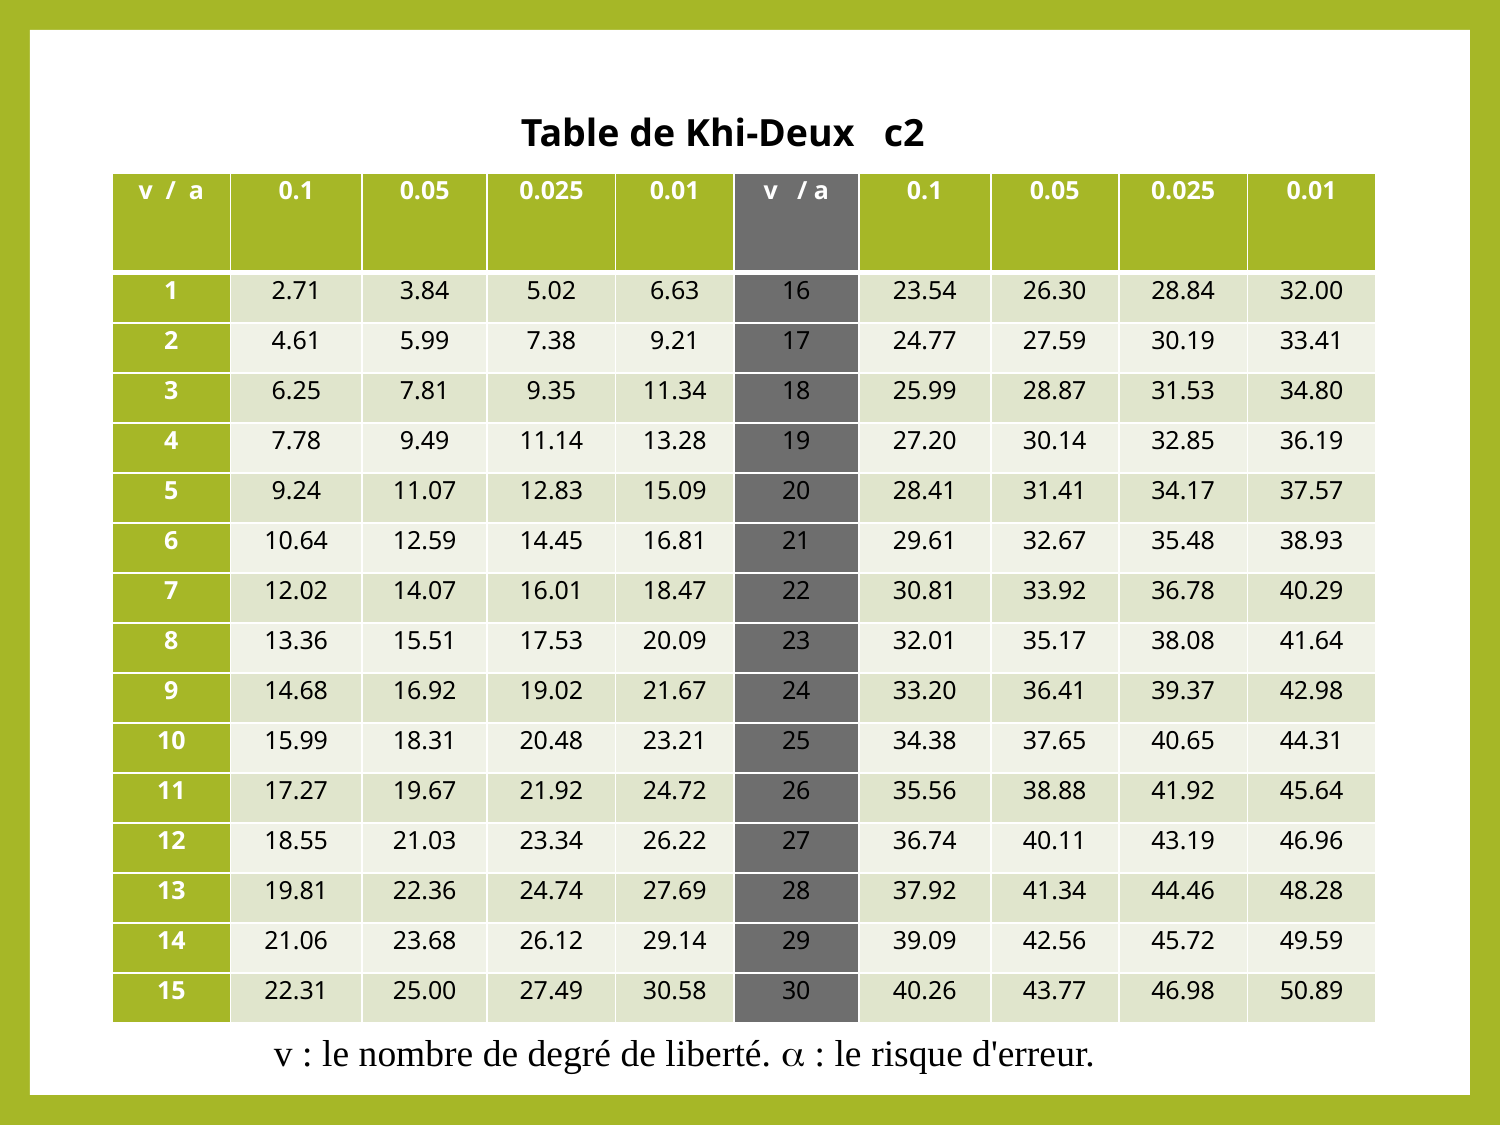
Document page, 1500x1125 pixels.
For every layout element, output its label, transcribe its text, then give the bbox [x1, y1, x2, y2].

table_cell 41.34 [992, 874, 1118, 922]
table_cell 19.67 [363, 774, 486, 822]
table_cell 20 [735, 474, 858, 522]
table_cell 28.41 [860, 474, 990, 522]
table_cell 41.92 [1120, 774, 1247, 822]
table_header 0.025 [1120, 174, 1247, 270]
table_cell 19 [735, 424, 858, 472]
table_cell 30 [735, 974, 858, 1021]
table_cell 9.21 [616, 324, 733, 372]
table_cell 36.41 [992, 674, 1118, 722]
table_cell 32.67 [992, 524, 1118, 572]
table_cell 23.21 [616, 724, 733, 772]
table_cell 40.29 [1248, 574, 1375, 622]
table_cell 20.09 [616, 624, 733, 672]
table_cell 6 [113, 524, 230, 572]
table_cell 36.19 [1248, 424, 1375, 472]
table_cell 36.74 [860, 824, 990, 872]
table_cell 5 [113, 474, 230, 522]
table_cell 30.58 [616, 974, 733, 1021]
table_cell 38.88 [992, 774, 1118, 822]
table_cell 2 [113, 324, 230, 372]
table_cell 24 [735, 674, 858, 722]
table_header 0.05 [363, 174, 486, 270]
table_cell 44.46 [1120, 874, 1247, 922]
table_cell 27.69 [616, 874, 733, 922]
table_cell 45.72 [1120, 924, 1247, 972]
table_cell 8 [113, 624, 230, 672]
table_cell 11.07 [363, 474, 486, 522]
table_cell 33.92 [992, 574, 1118, 622]
table_cell 33.41 [1248, 324, 1375, 372]
table_cell 37.92 [860, 874, 990, 922]
table_cell 27 [735, 824, 858, 872]
table_cell 42.56 [992, 924, 1118, 972]
table_header v / a [735, 174, 858, 270]
table_cell 26.12 [488, 924, 615, 972]
table_cell 21.06 [231, 924, 361, 972]
table_cell 9.35 [488, 374, 615, 422]
table_header 0.025 [488, 174, 615, 270]
table_cell 24.74 [488, 874, 615, 922]
table_cell 13.36 [231, 624, 361, 672]
table_cell 7 [113, 574, 230, 622]
table_header 0.01 [616, 174, 733, 270]
table_cell 4.61 [231, 324, 361, 372]
table_cell 16.81 [616, 524, 733, 572]
table_cell 15.99 [231, 724, 361, 772]
table_cell 3 [113, 374, 230, 422]
table_cell 6.25 [231, 374, 361, 422]
table_cell 32.00 [1248, 275, 1375, 322]
table_cell 18.31 [363, 724, 486, 772]
table_cell 16 [735, 275, 858, 322]
table_cell 28.84 [1120, 275, 1247, 322]
table_cell 7.78 [231, 424, 361, 472]
table_cell 42.98 [1248, 674, 1375, 722]
table_cell 28 [735, 874, 858, 922]
table_cell 10 [113, 724, 230, 772]
table_cell 10.64 [231, 524, 361, 572]
table_cell 11 [113, 774, 230, 822]
table_cell 9 [113, 674, 230, 722]
table_cell 14.07 [363, 574, 486, 622]
table_cell 39.37 [1120, 674, 1247, 722]
table_cell 18 [735, 374, 858, 422]
table_header 0.1 [231, 174, 361, 270]
table_cell 35.56 [860, 774, 990, 822]
table_cell 38.08 [1120, 624, 1247, 672]
table_cell 14.45 [488, 524, 615, 572]
table_cell 34.17 [1120, 474, 1247, 522]
table_cell 1 [113, 275, 230, 322]
table_cell 37.57 [1248, 474, 1375, 522]
table_cell 31.41 [992, 474, 1118, 522]
table_cell 23.68 [363, 924, 486, 972]
table_cell 24.72 [616, 774, 733, 822]
table_cell 26.22 [616, 824, 733, 872]
table_cell 33.20 [860, 674, 990, 722]
table_cell 22.36 [363, 874, 486, 922]
table_cell 25.99 [860, 374, 990, 422]
table_cell 12.02 [231, 574, 361, 622]
text_box Table de Khi-Deux c2 [506, 101, 941, 162]
table_cell 21 [735, 524, 858, 572]
table_cell 32.01 [860, 624, 990, 672]
table_cell 37.65 [992, 724, 1118, 772]
table_cell 27.59 [992, 324, 1118, 372]
table_header v / a [113, 174, 230, 270]
table_cell 26.30 [992, 275, 1118, 322]
table_cell 16.01 [488, 574, 615, 622]
table_cell 24.77 [860, 324, 990, 372]
table_cell 14.68 [231, 674, 361, 722]
table_cell 26 [735, 774, 858, 822]
table_cell 5.99 [363, 324, 486, 372]
table_cell 29 [735, 924, 858, 972]
table_header 0.05 [992, 174, 1118, 270]
table_cell 29.14 [616, 924, 733, 972]
table_cell 2.71 [231, 275, 361, 322]
table_cell 15 [113, 974, 230, 1022]
table_cell 50.89 [1248, 974, 1375, 1022]
table_cell 44.31 [1248, 724, 1375, 772]
table_cell 4 [113, 424, 230, 472]
table_cell 7.81 [363, 374, 486, 422]
table_cell 17.27 [231, 774, 361, 822]
table_header 0.1 [860, 174, 990, 270]
table_cell 21.67 [616, 674, 733, 722]
table_cell 48.28 [1248, 874, 1375, 922]
table_cell 30.14 [992, 424, 1118, 472]
table_cell 49.59 [1248, 924, 1375, 972]
table_cell 12.59 [363, 524, 486, 572]
table_cell 13 [113, 874, 230, 922]
table_cell 28.87 [992, 374, 1118, 422]
table_cell 9.49 [363, 424, 486, 472]
table_cell 12 [113, 824, 230, 872]
table_cell 25.00 [363, 974, 486, 1021]
table_cell 13.28 [616, 424, 733, 472]
table_cell 35.48 [1120, 524, 1247, 572]
table_cell 31.53 [1120, 374, 1247, 422]
table_cell 6.63 [616, 275, 733, 322]
table_cell 23.34 [488, 824, 615, 872]
table_cell 35.17 [992, 624, 1118, 672]
table_cell 17.53 [488, 624, 615, 672]
table_cell 19.81 [231, 874, 361, 922]
table_cell 20.48 [488, 724, 615, 772]
table_cell 21.92 [488, 774, 615, 822]
table_cell 22.31 [231, 974, 361, 1021]
table_cell 16.92 [363, 674, 486, 722]
table_cell 43.77 [992, 974, 1118, 1022]
table_cell 41.64 [1248, 624, 1375, 672]
table_cell 18.55 [231, 824, 361, 872]
table_cell 21.03 [363, 824, 486, 872]
table_cell 15.51 [363, 624, 486, 672]
table_cell 34.38 [860, 724, 990, 772]
table_cell 27.49 [488, 974, 615, 1021]
table_cell 29.61 [860, 524, 990, 572]
table_cell 12.83 [488, 474, 615, 522]
table_cell 32.85 [1120, 424, 1247, 472]
table_cell 40.26 [860, 974, 990, 1021]
table_cell 23 [735, 624, 858, 672]
table_cell 11.14 [488, 424, 615, 472]
table_cell 46.96 [1248, 824, 1375, 872]
table_cell 45.64 [1248, 774, 1375, 822]
table_cell 40.11 [992, 824, 1118, 872]
table_cell 19.02 [488, 674, 615, 722]
table_cell 38.93 [1248, 524, 1375, 572]
table_cell 46.98 [1120, 974, 1247, 1022]
table_cell 18.47 [616, 574, 733, 622]
table_cell 5.02 [488, 275, 615, 322]
table_cell 14 [113, 924, 230, 972]
table_cell 15.09 [616, 474, 733, 522]
table_cell 3.84 [363, 275, 486, 322]
table_cell 39.09 [860, 924, 990, 972]
table_header 0.01 [1248, 174, 1375, 270]
text_box v : le nombre de degré de liberté. a : le risque d'erreur. [147, 1021, 1117, 1082]
table_cell 40.65 [1120, 724, 1247, 772]
table_cell 23.54 [860, 275, 990, 322]
table_cell 17 [735, 324, 858, 372]
table_cell 36.78 [1120, 574, 1247, 622]
table_cell 22 [735, 574, 858, 622]
table_cell 27.20 [860, 424, 990, 472]
table_cell 30.19 [1120, 324, 1247, 372]
table_cell 25 [735, 724, 858, 772]
table_cell 7.38 [488, 324, 615, 372]
table_cell 34.80 [1248, 374, 1375, 422]
table_cell 9.24 [231, 474, 361, 522]
table_cell 43.19 [1120, 824, 1247, 872]
table_cell 30.81 [860, 574, 990, 622]
table_cell 11.34 [616, 374, 733, 422]
